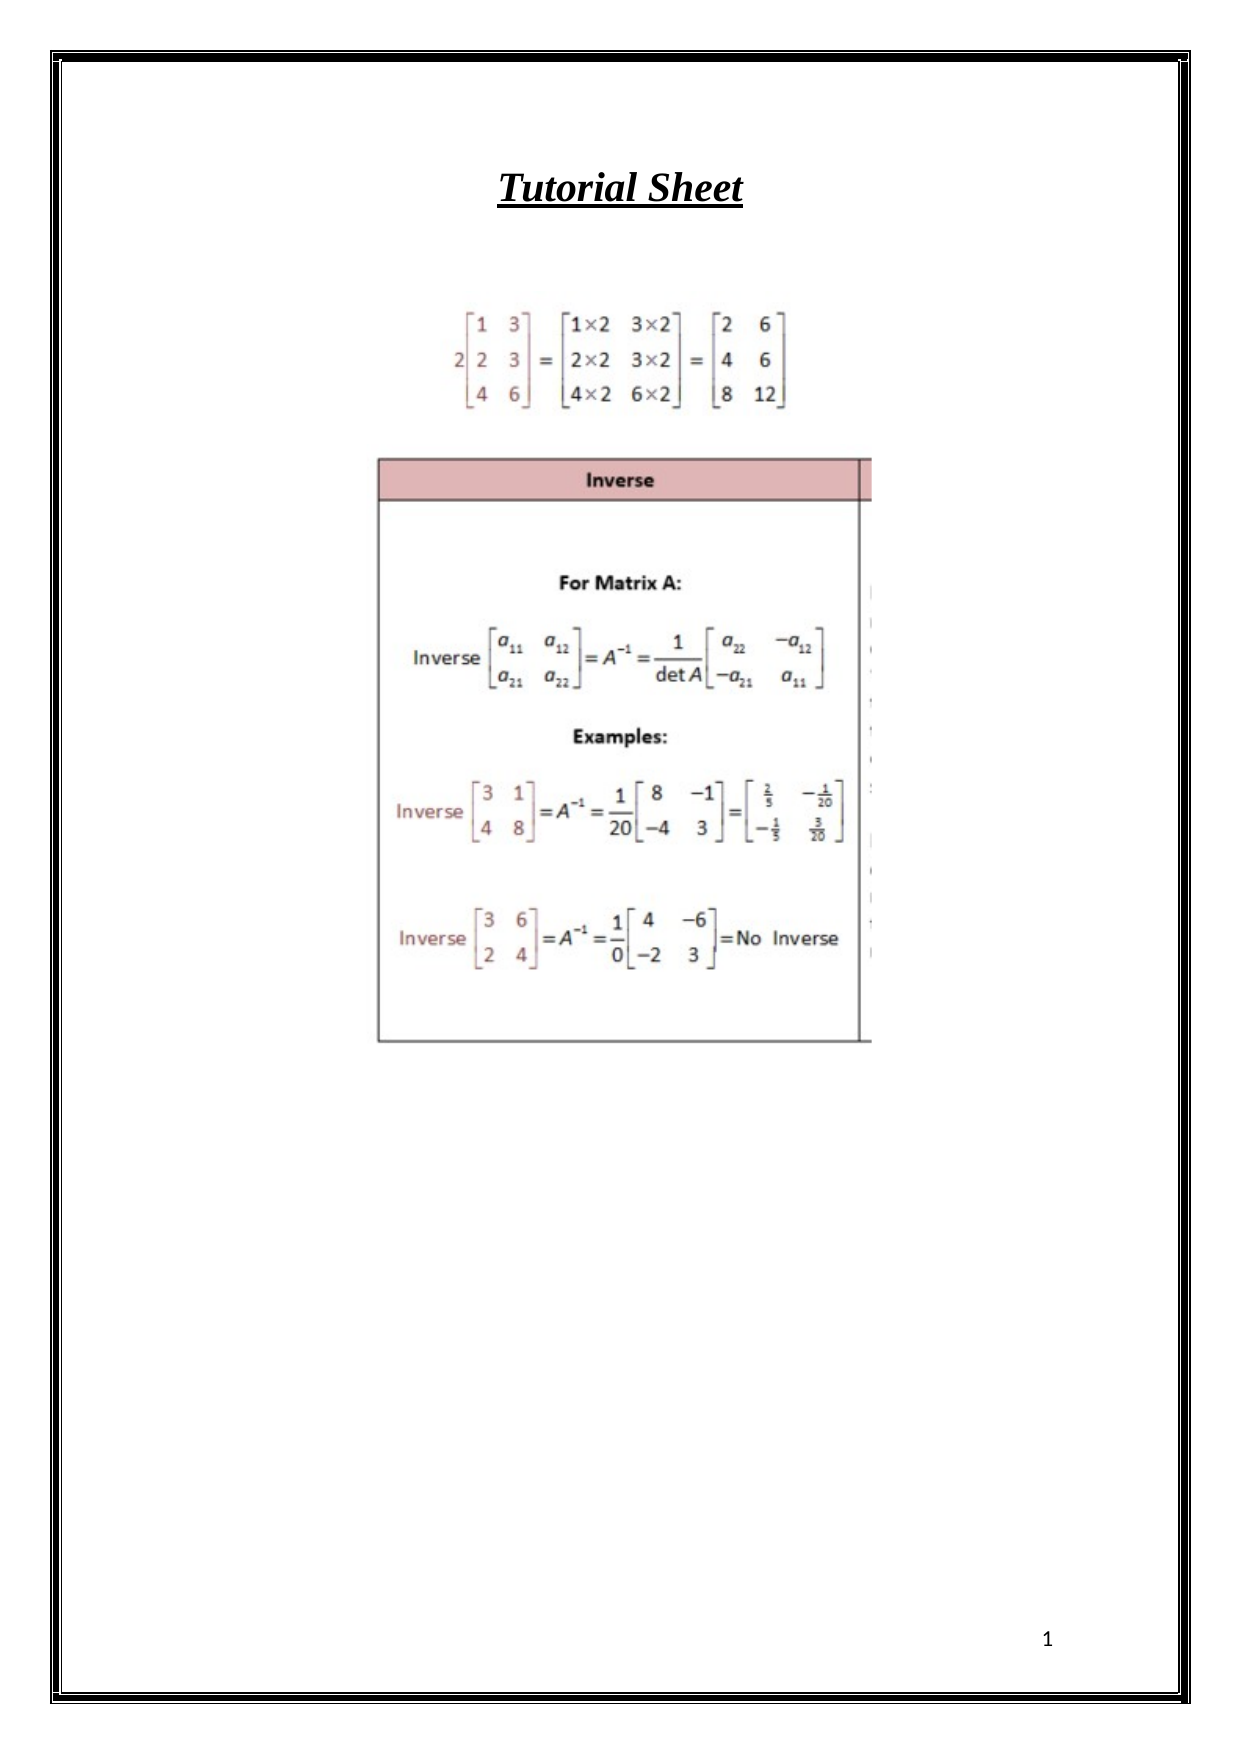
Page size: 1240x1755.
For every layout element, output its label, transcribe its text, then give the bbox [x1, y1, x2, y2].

text_box [366, 444, 872, 1051]
slide_number 1 [1037, 1623, 1058, 1655]
text_box [440, 291, 800, 441]
text_box Tutorial Sheet [495, 159, 747, 212]
